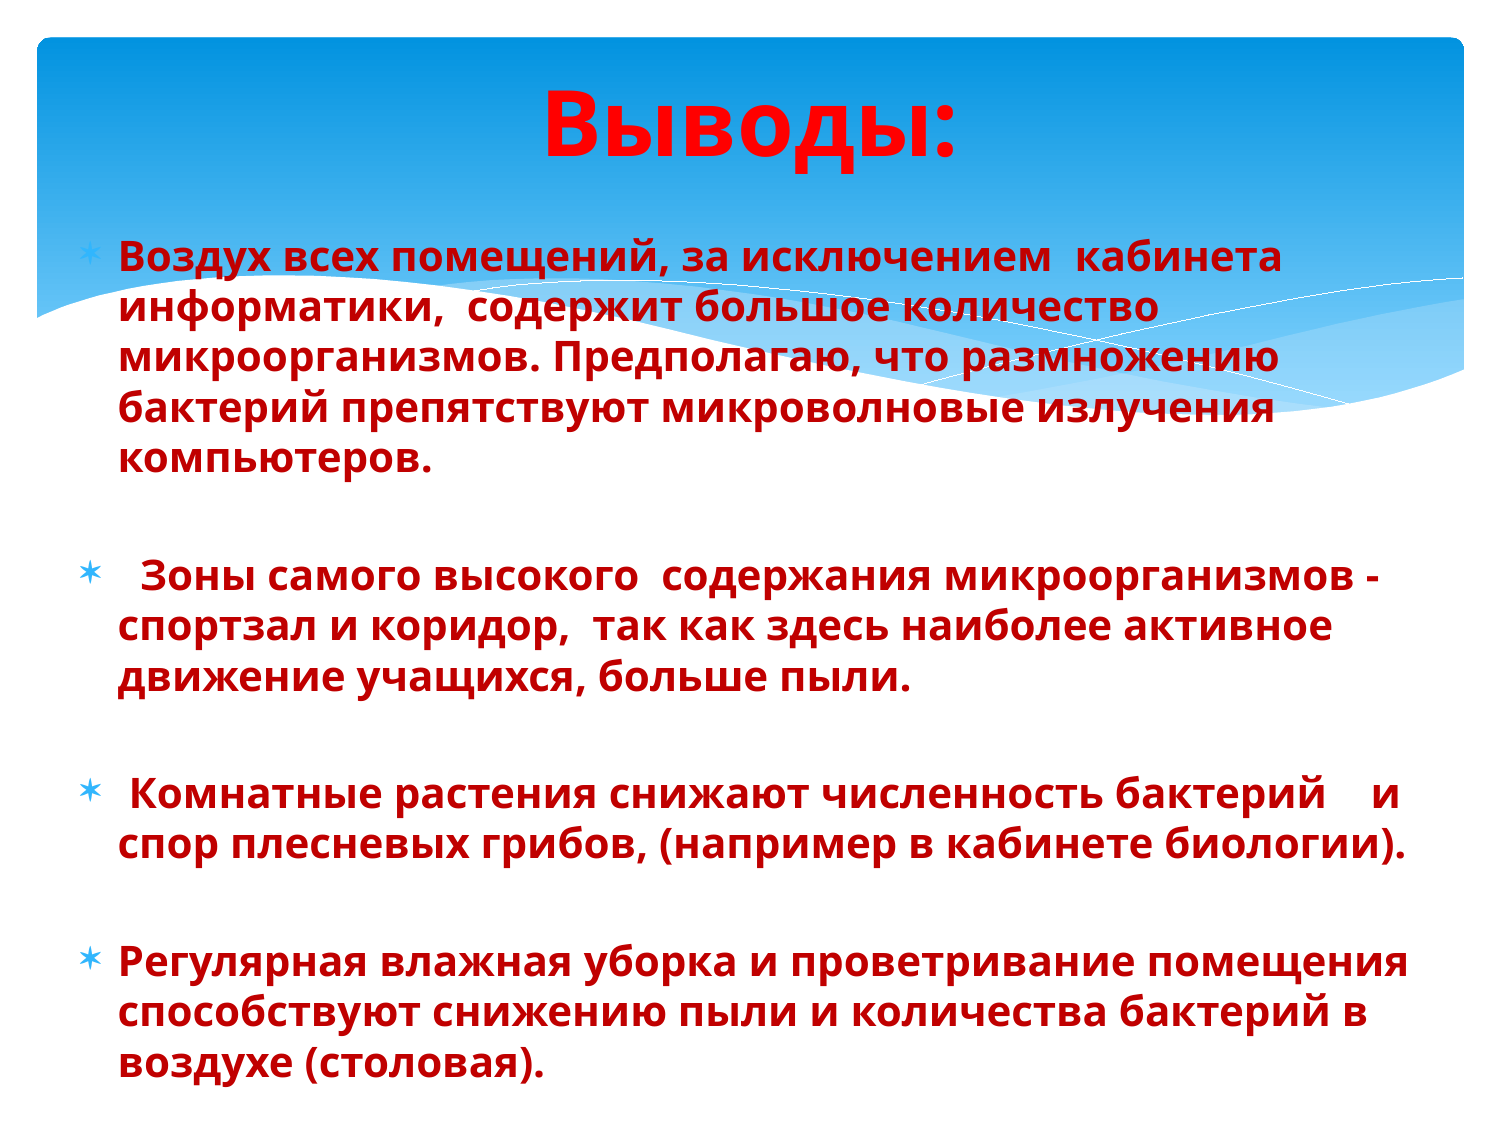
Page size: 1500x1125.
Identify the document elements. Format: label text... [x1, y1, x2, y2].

title Выводы: [75, 55, 1425, 185]
list Воздух всех помещений, за исключением кабинета информатики, содержит большое количество микроорганизмов. Предполагаю, что размножению бактерий препятствуют микроволновые излучения компьютеров. Зоны самого высокого содержания микроорганизмов - спортзал и коридор, так как здесь наиболее активное движение учащихся, больше пыли. Комнатные растения снижают численность бактерий и спор плесневых грибов, (например в кабинете биологии). Регулярная влажная уборка и проветривание помещения способствуют снижению пыли и количества бактерий в воздухе (столовая). [64, 184, 1447, 1106]
